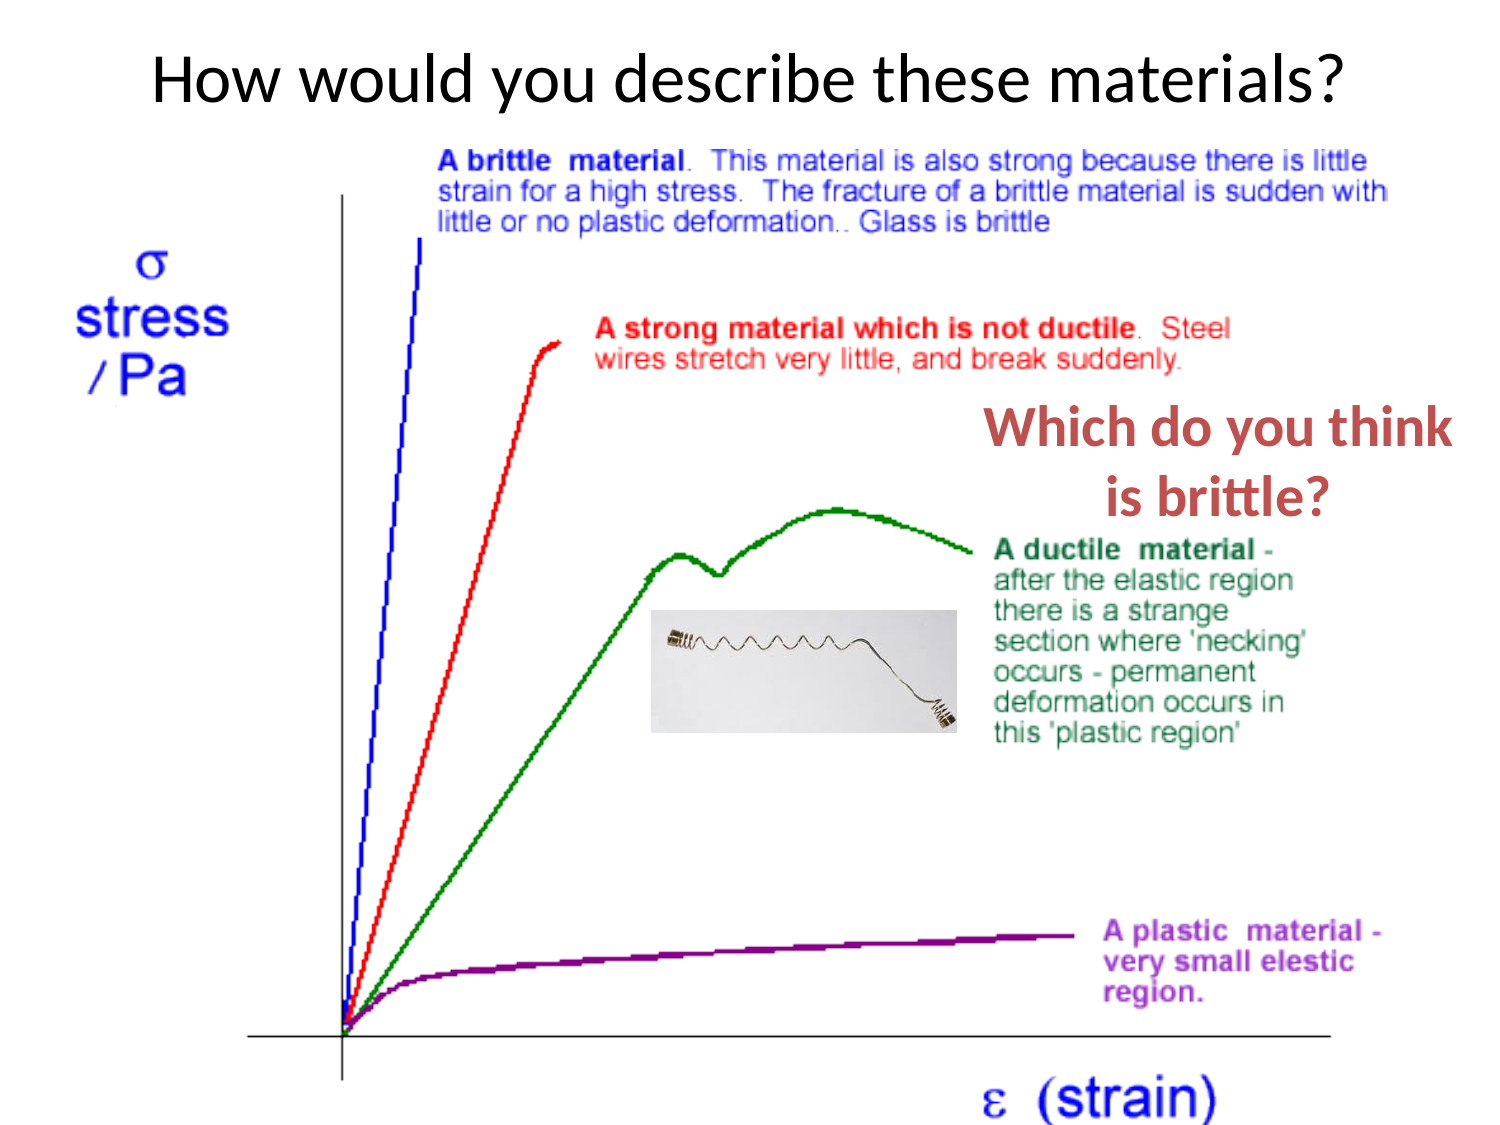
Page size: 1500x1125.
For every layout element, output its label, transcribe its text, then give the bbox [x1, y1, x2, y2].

picture [74, 149, 1388, 1125]
text_box Which do you think is brittle? [1392, 380, 1488, 536]
title How would you describe these materials? [0, 0, 1500, 148]
